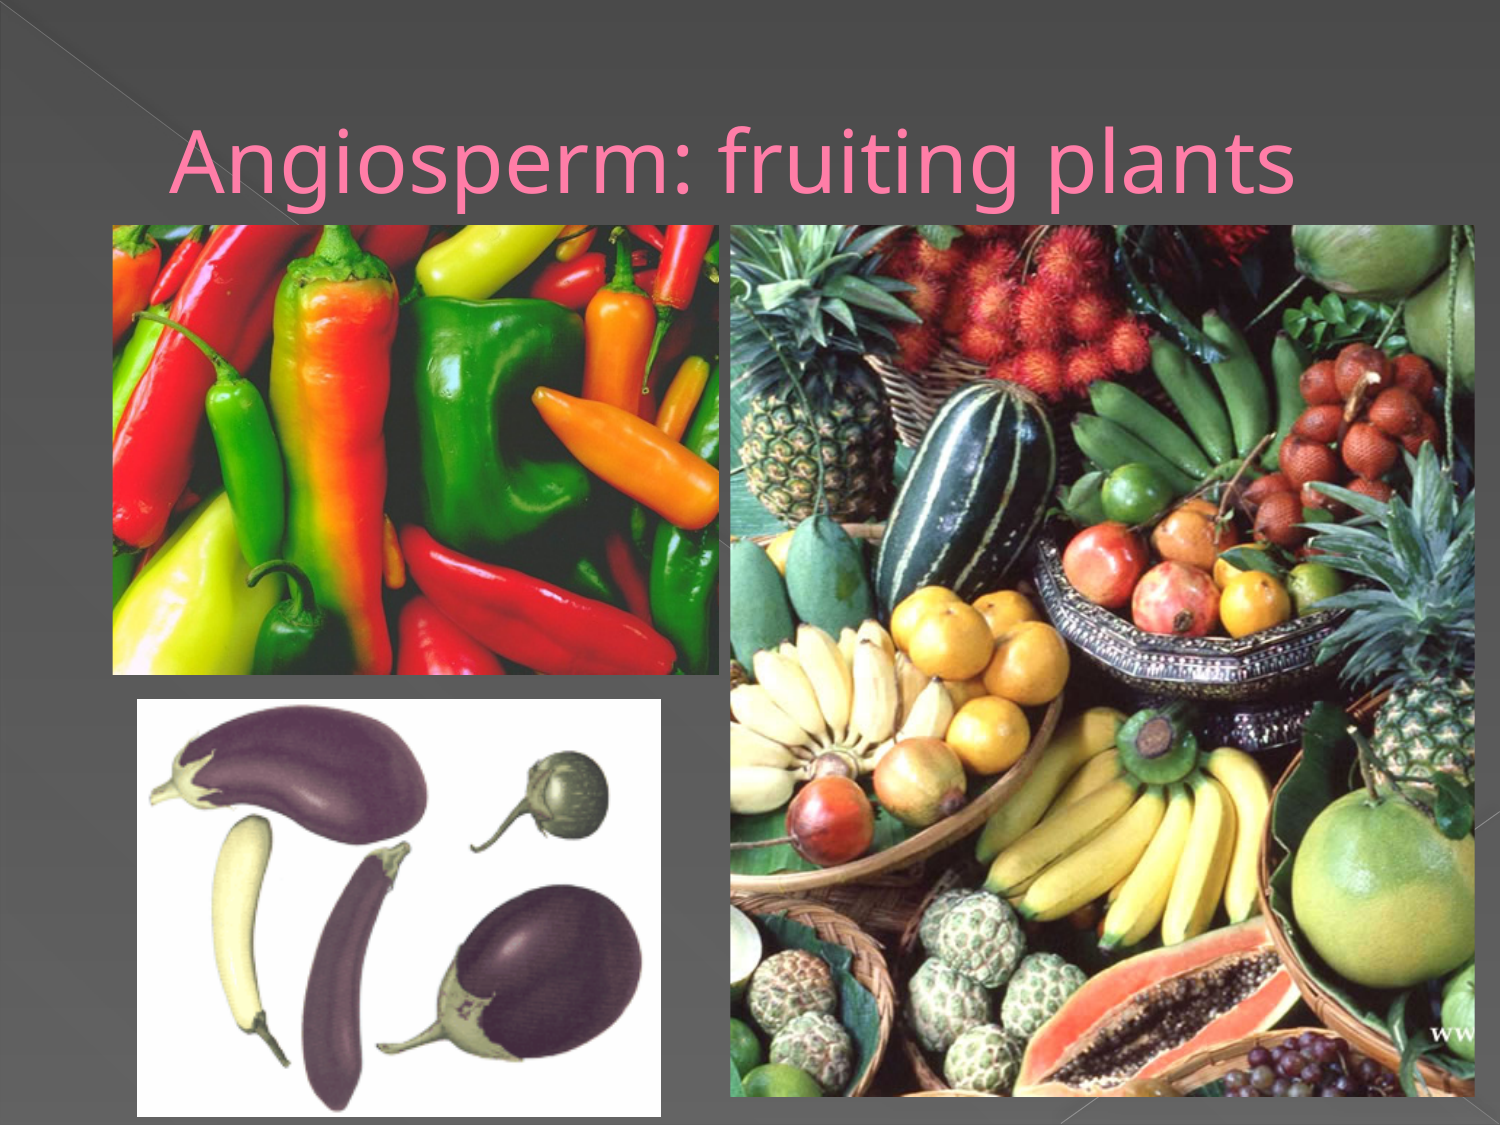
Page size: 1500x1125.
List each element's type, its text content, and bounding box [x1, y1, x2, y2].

picture [730, 224, 1475, 1098]
picture [112, 224, 720, 675]
title Angiosperm: fruiting plants [75, 43, 1425, 274]
picture [137, 699, 661, 1117]
